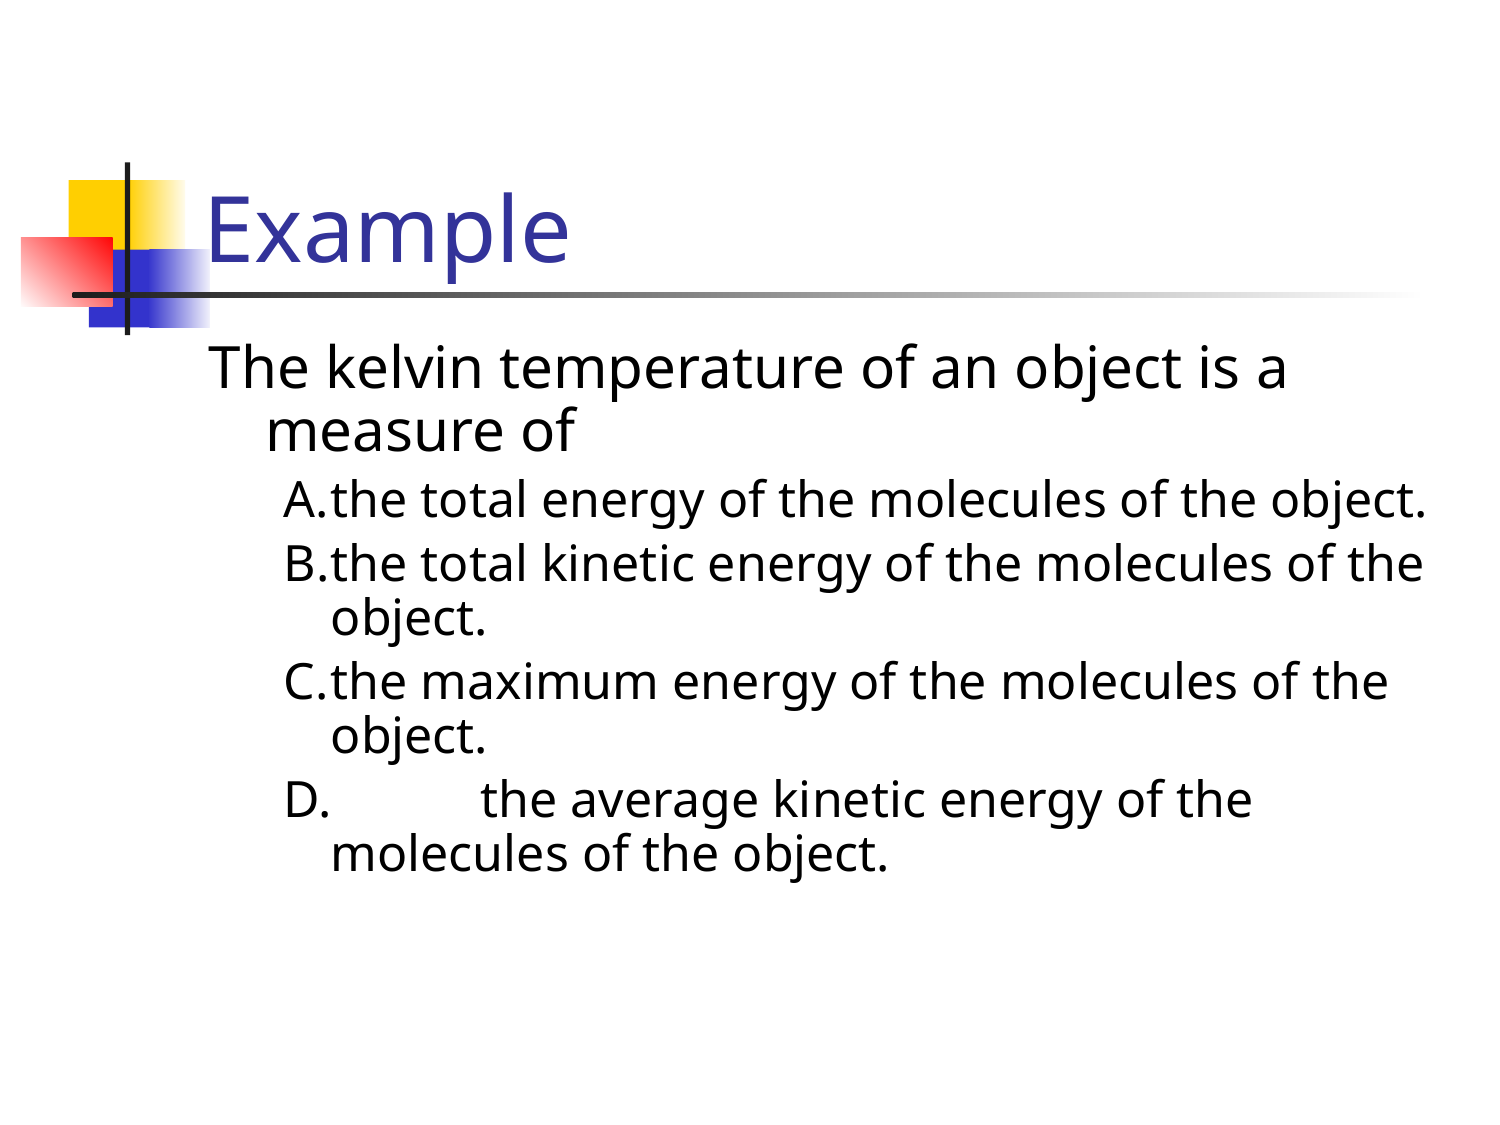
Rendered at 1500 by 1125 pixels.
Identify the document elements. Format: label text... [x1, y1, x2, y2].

title Example [188, 101, 1468, 289]
list The kelvin temperature of an object is a measure of A. the total energy of the molecules of the object. B. the total kinetic energy of the molecules of the object. C. the maximum energy of the molecules of the object. D. the average kinetic energy of the molecules of the object. [193, 331, 1469, 1006]
